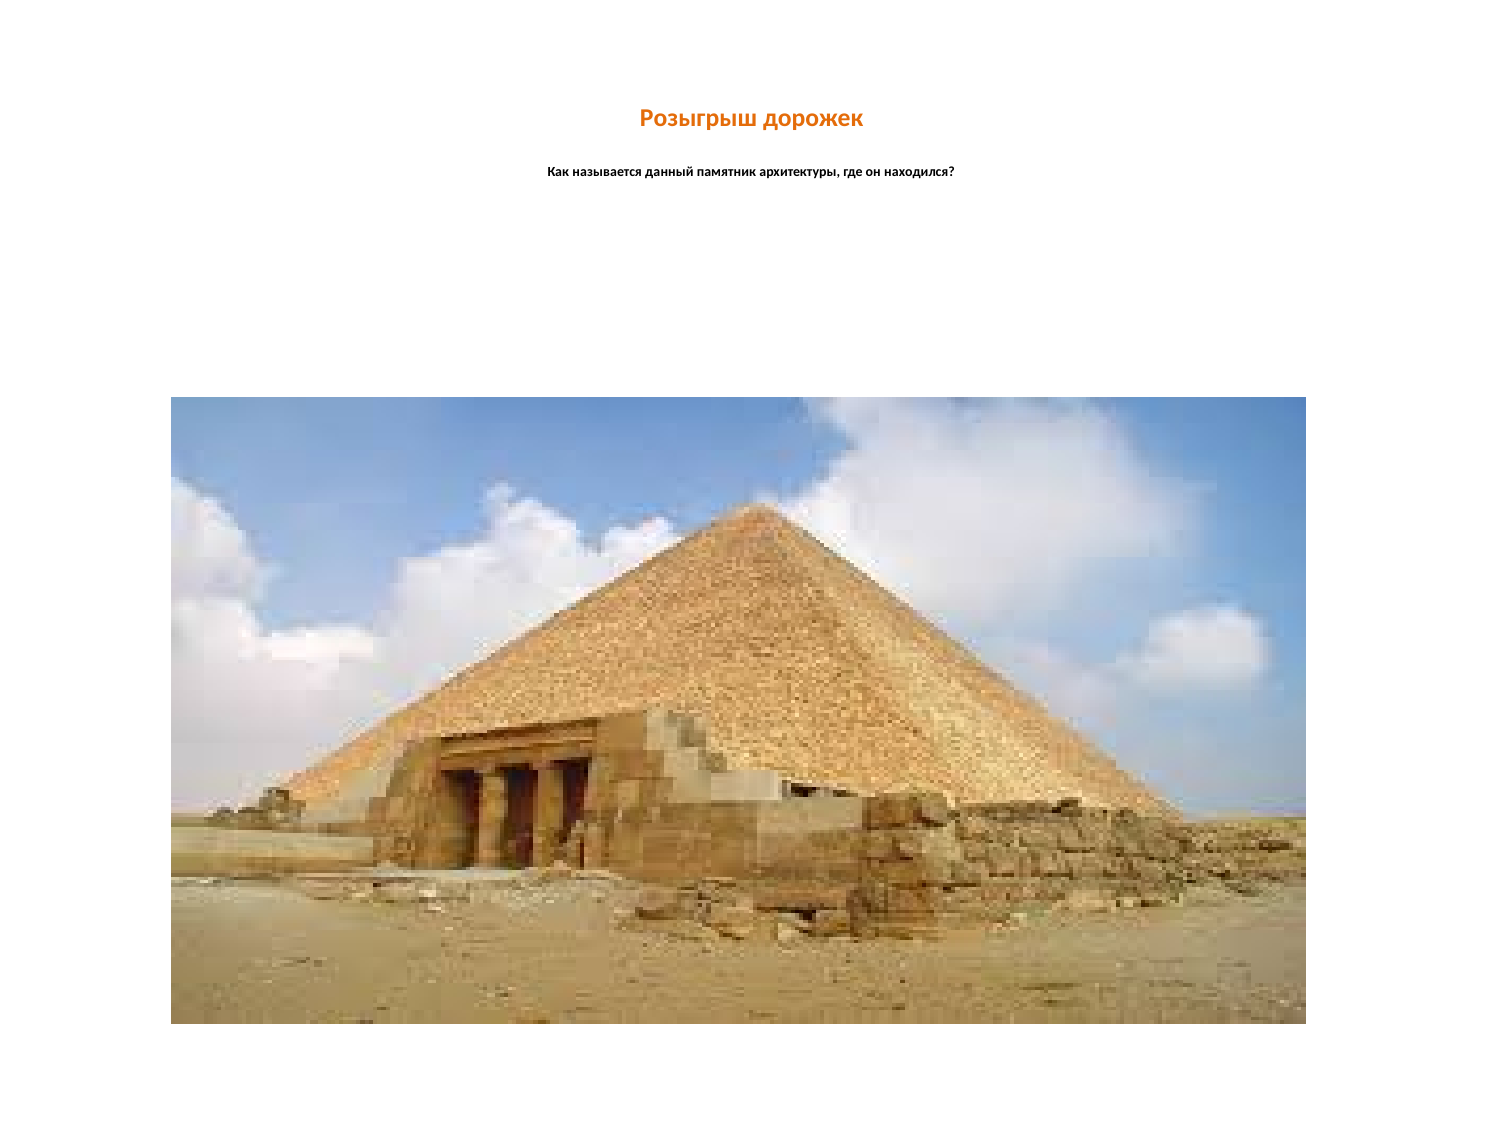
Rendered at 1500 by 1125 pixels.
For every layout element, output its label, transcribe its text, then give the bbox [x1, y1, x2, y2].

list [170, 396, 1306, 1024]
title Розыгрыш дорожек Как называется данный памятник архитектуры, где он находился? [76, 30, 1427, 219]
